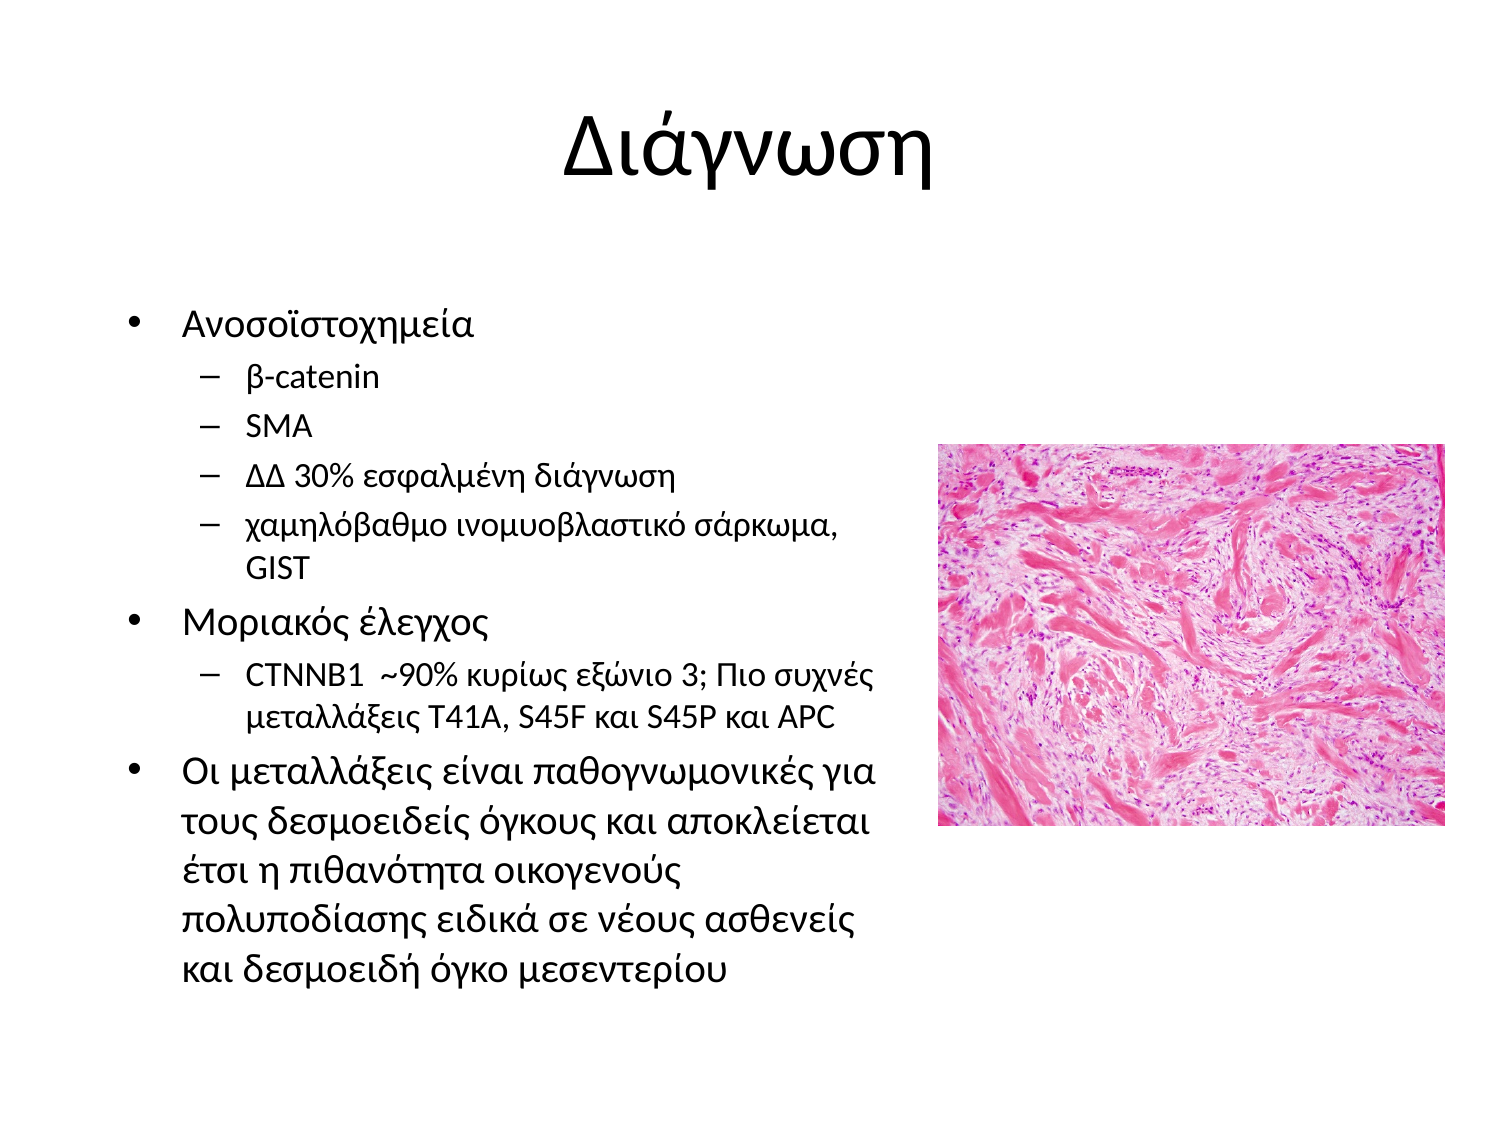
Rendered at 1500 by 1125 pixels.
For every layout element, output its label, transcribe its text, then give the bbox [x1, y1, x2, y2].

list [938, 444, 1445, 826]
title Διάγνωση [75, 45, 1425, 233]
list Ανοσοϊστοχημεία β-catenin SMA ΔΔ 30% εσφαλμένη διάγνωση χαμηλόβαθμο ινομυοβλαστικό σάρκωμα, GIST Μοριακός έλεγχος CTNNB1 ~90% κυρίως εξώνιο 3; Πιο συχνές μεταλλάξεις T41A, S45F και S45P και APC Οι μεταλλάξεις είναι παθογνωμονικές για τους δεσμοειδείς όγκους και αποκλείεται έτσι η πιθανότητα οικογενούς πολυποδίασης ειδικά σε νέους ασθενείς και δεσμοειδή όγκο μεσεντερίου [112, 289, 892, 1035]
